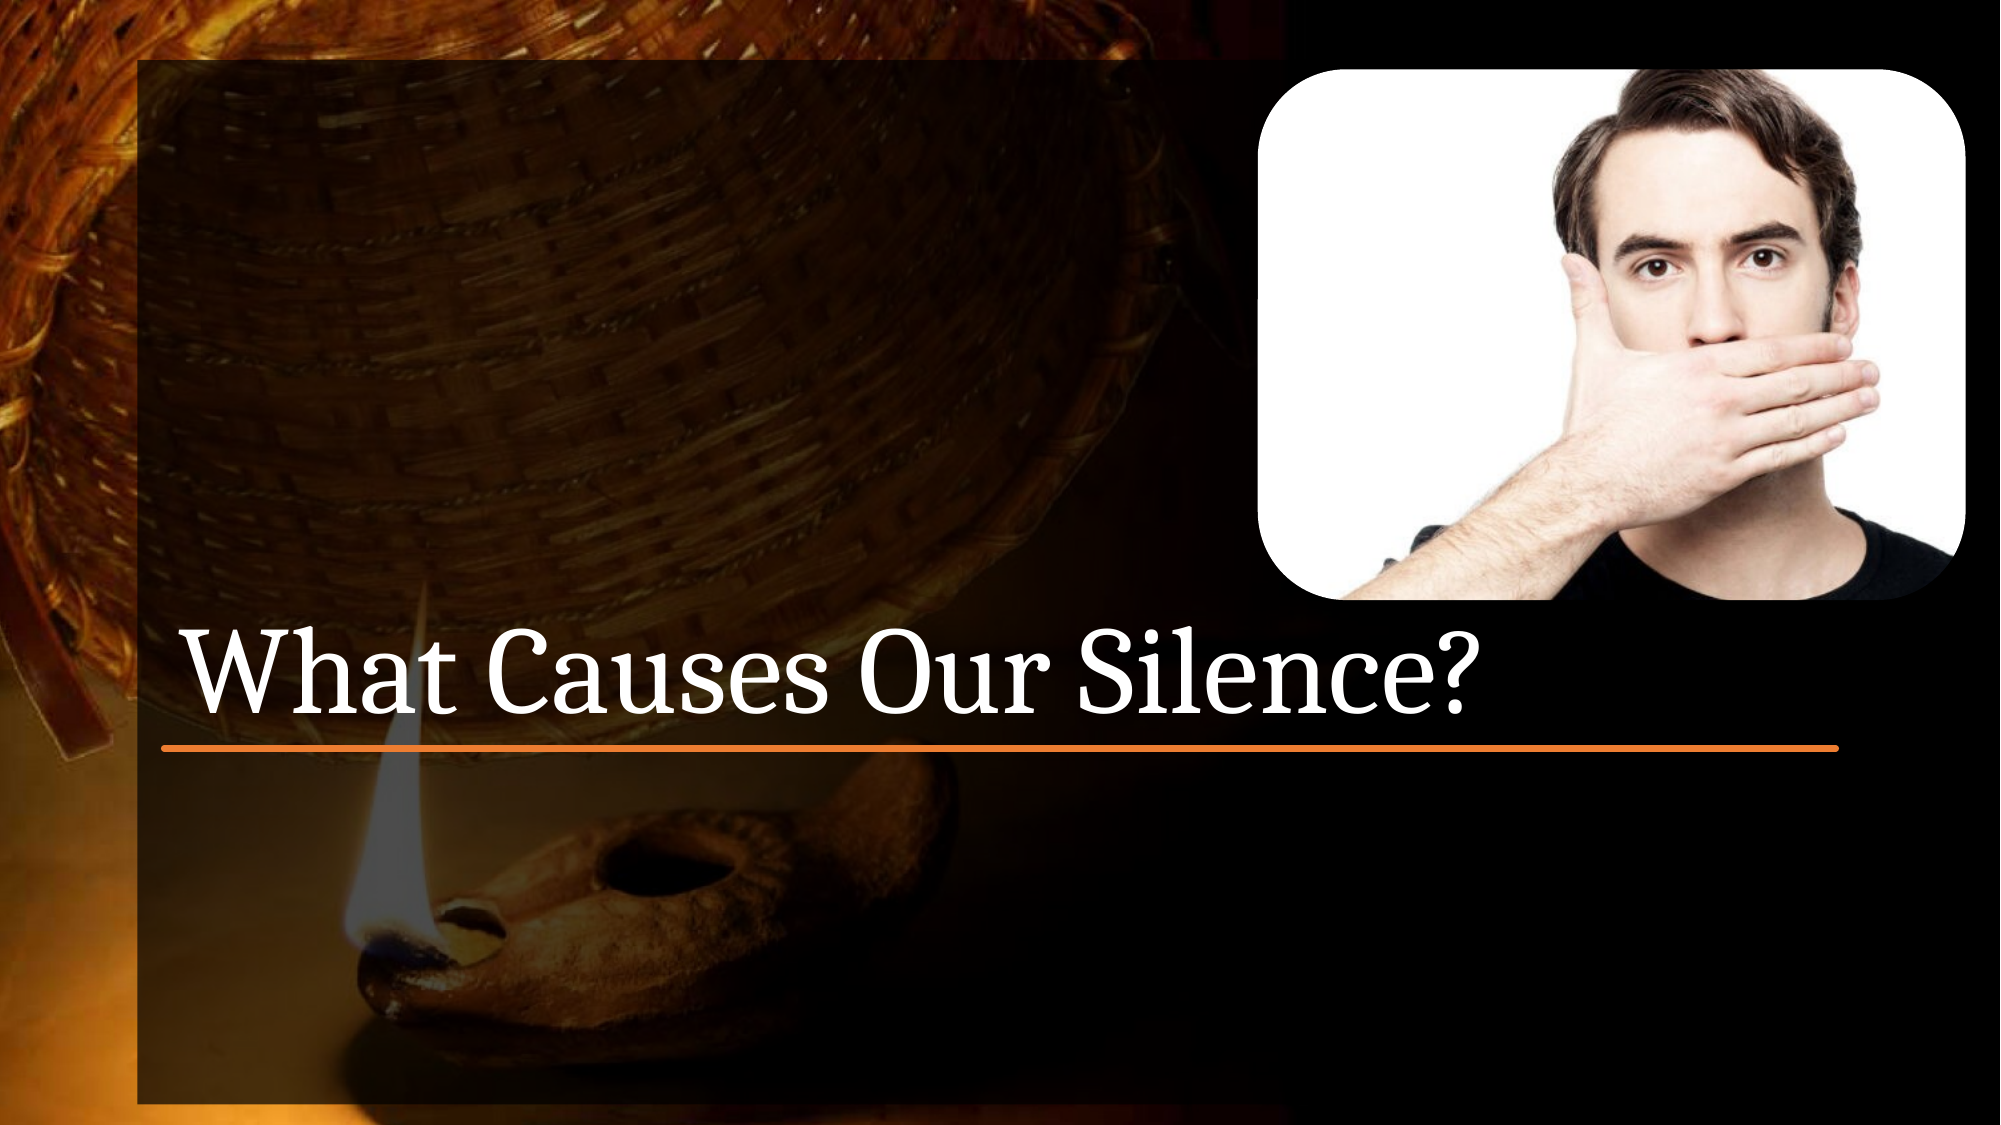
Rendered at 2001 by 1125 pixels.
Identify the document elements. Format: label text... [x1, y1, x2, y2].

picture [0, 0, 2000, 1125]
title What Causes Our Silence? [164, 280, 1862, 749]
